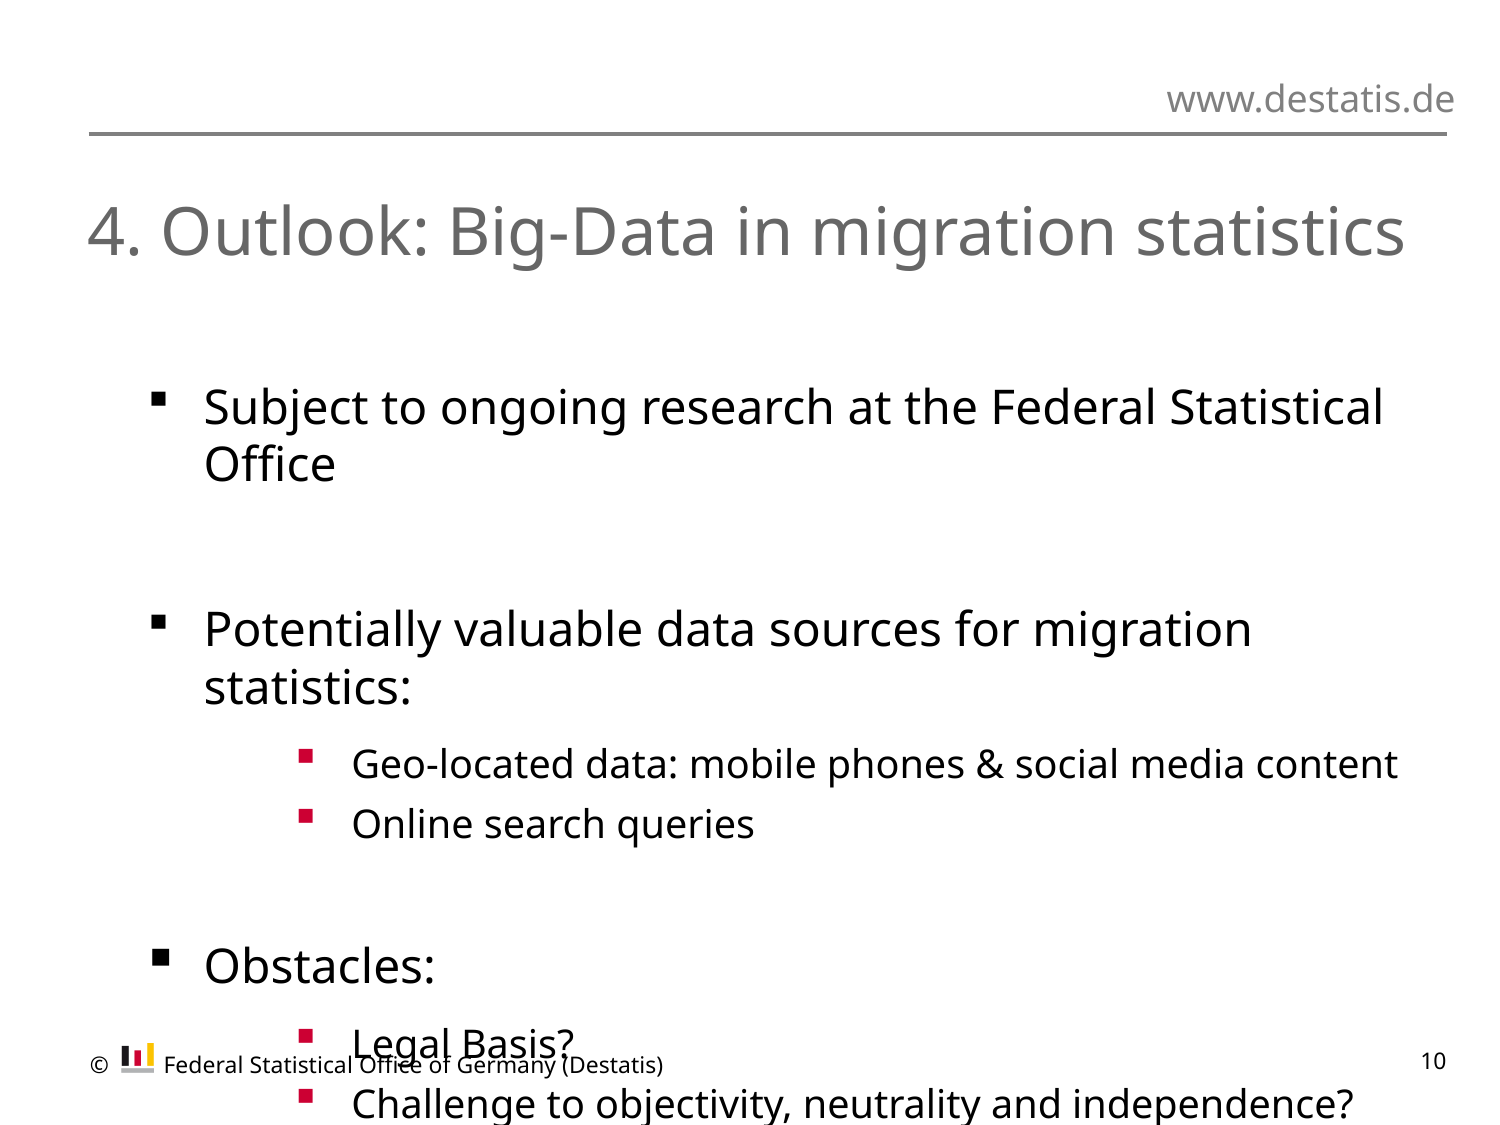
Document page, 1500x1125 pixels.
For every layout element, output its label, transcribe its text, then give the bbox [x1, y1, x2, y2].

footer © Federal Statistical Office of Germany (Destatis) [89, 1034, 1171, 1079]
title 4. Outlook: Big-Data in migration statistics [87, 188, 1447, 342]
slide_number 10 [1340, 1034, 1447, 1079]
list Subject to ongoing research at the Federal Statistical Office Potentially valuable data sources for migration statistics: Geo-located data: mobile phones & social media content Online search queries Obstacles: Legal Basis? Challenge to objectivity, neutrality and independence? [88, 376, 1447, 1026]
